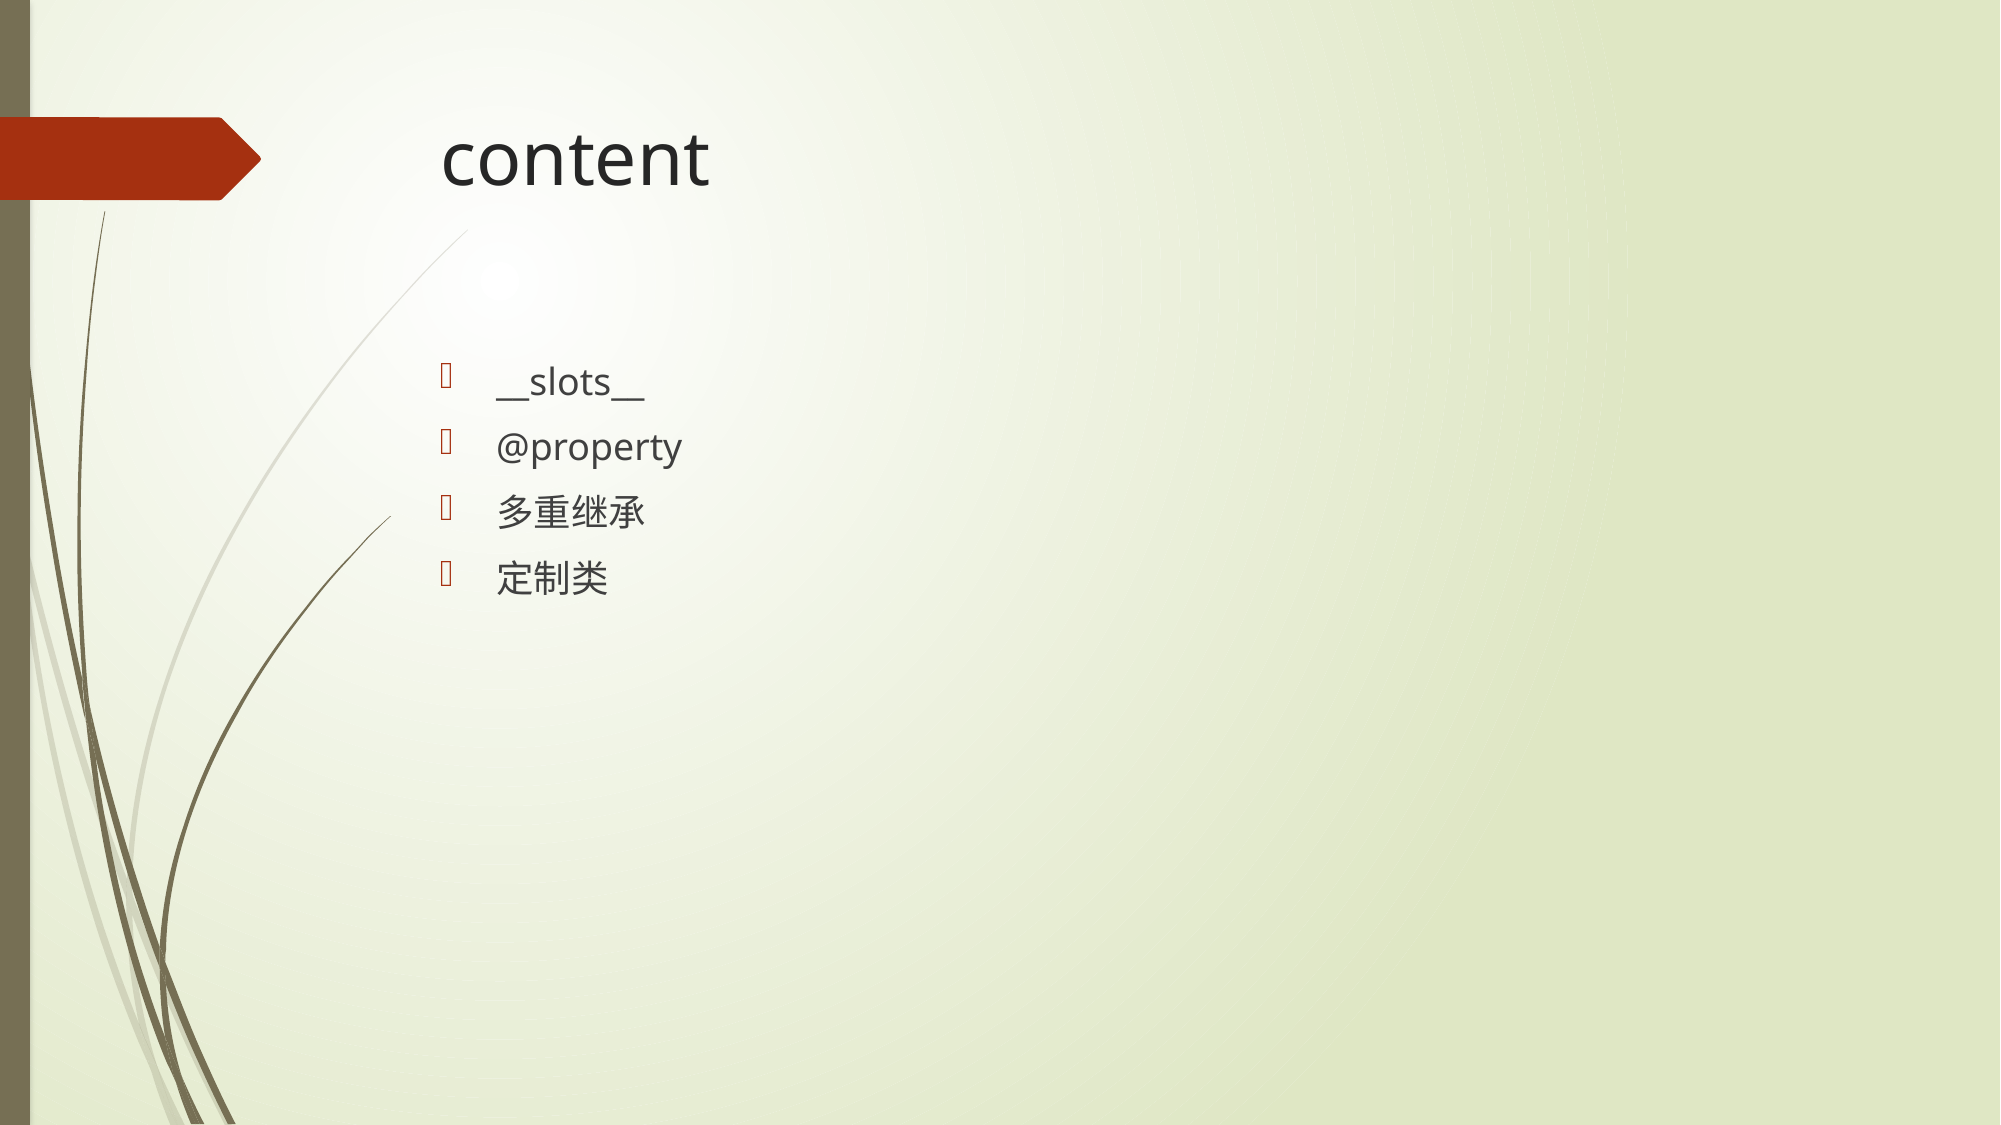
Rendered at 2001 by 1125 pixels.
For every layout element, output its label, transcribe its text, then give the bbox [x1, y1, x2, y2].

list __slots__ @property 多重继承 定制类 [424, 350, 1888, 970]
title content [425, 102, 1888, 313]
